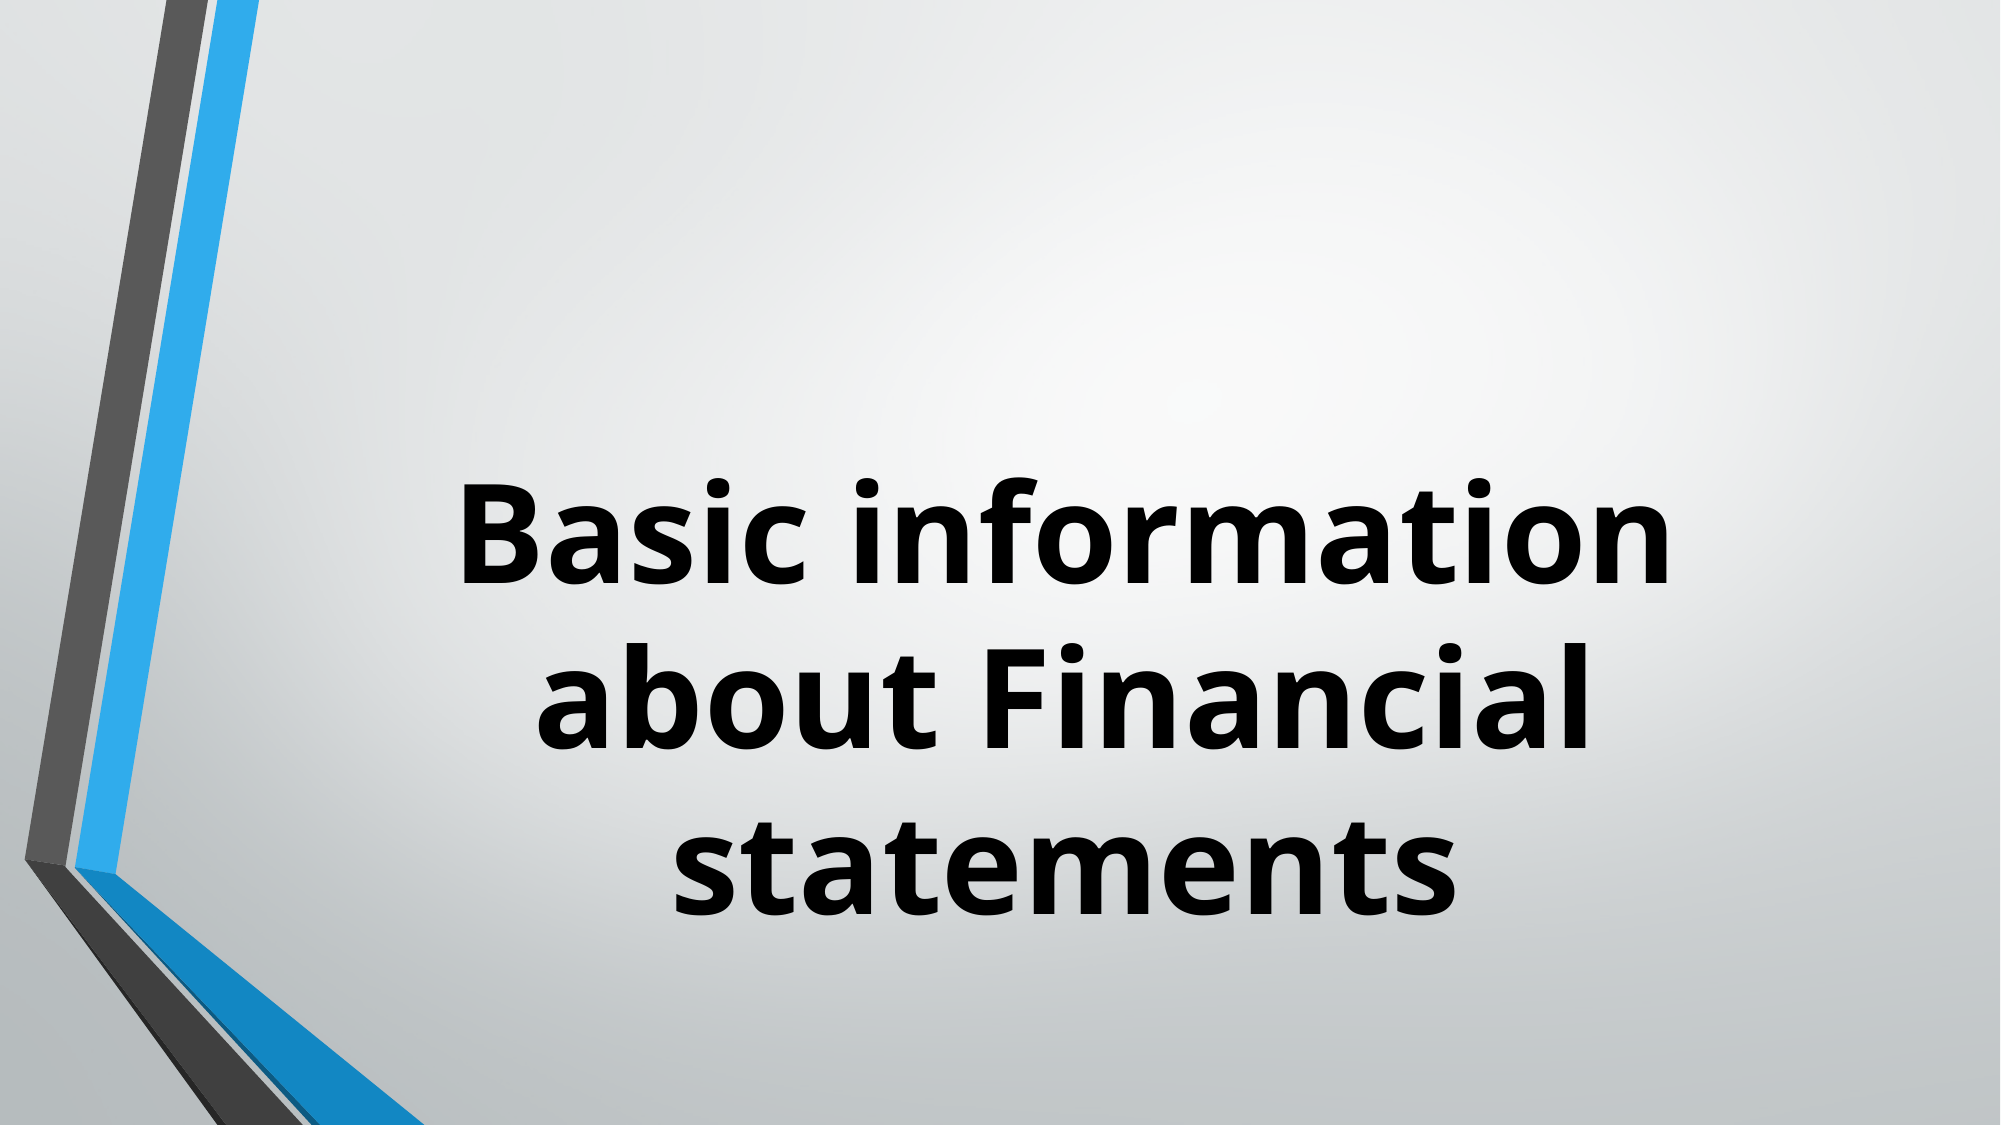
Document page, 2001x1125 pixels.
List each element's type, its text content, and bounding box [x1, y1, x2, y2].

list Basic information about Financial statements [243, 437, 1887, 950]
